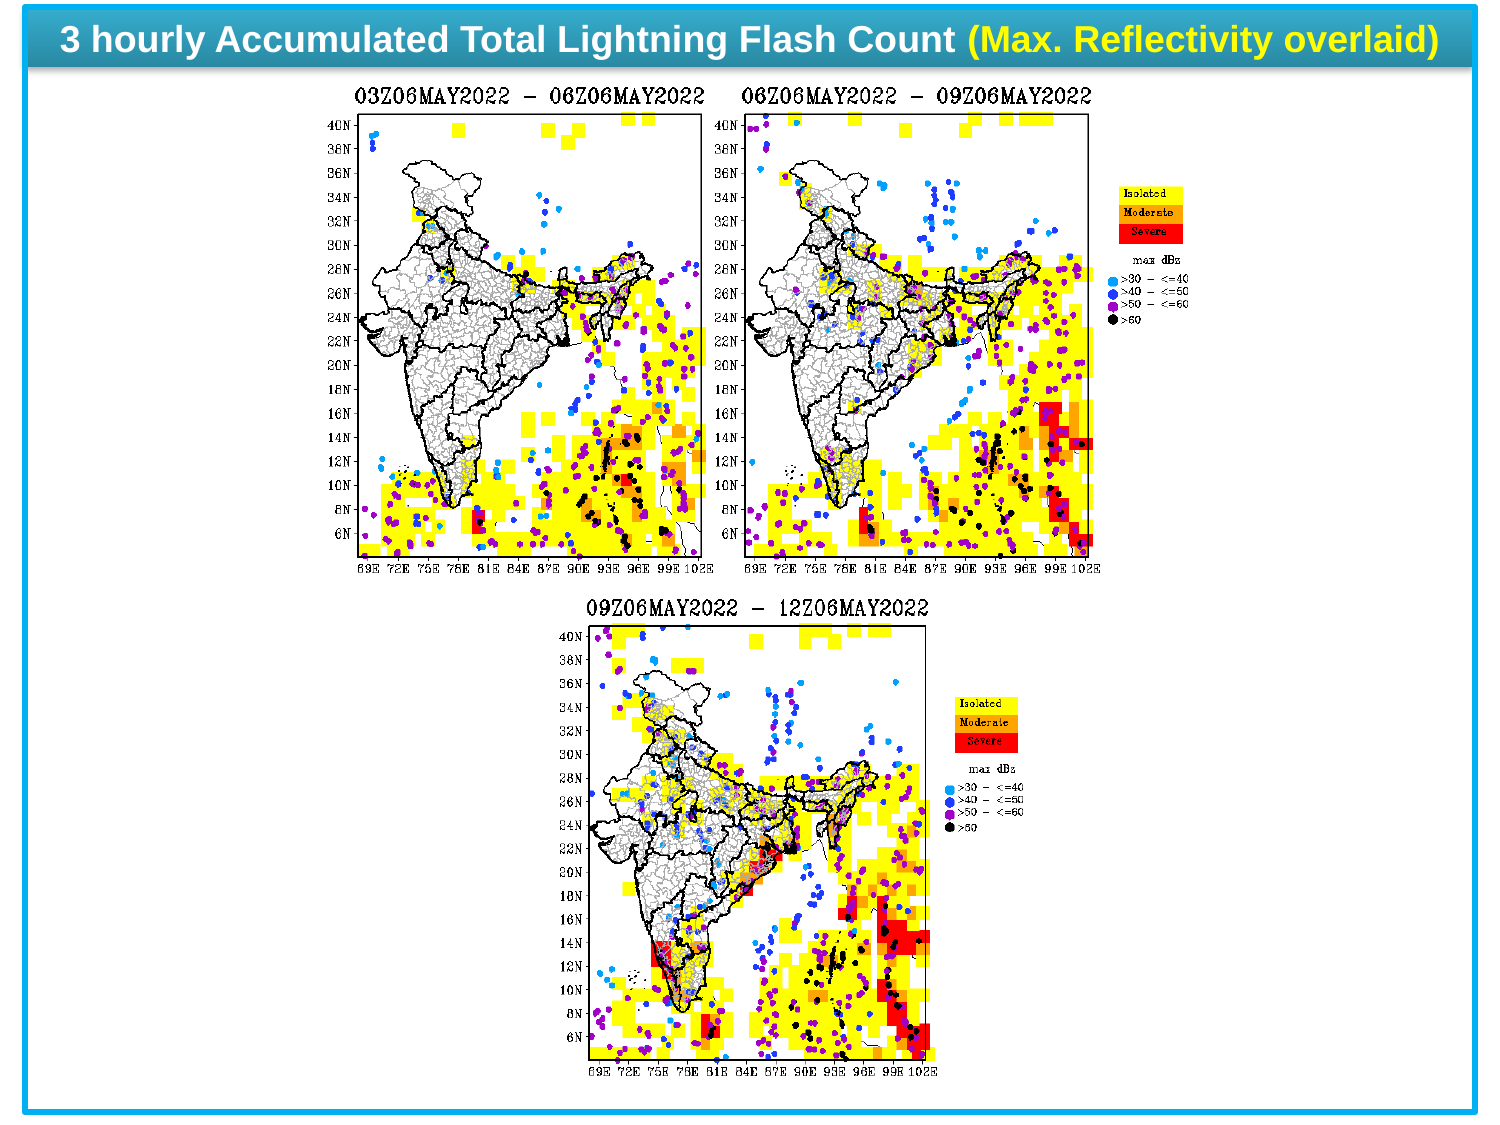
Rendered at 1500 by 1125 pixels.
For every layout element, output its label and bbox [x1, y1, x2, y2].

picture [327, 87, 1188, 1076]
text_box [23, 5, 1477, 1114]
